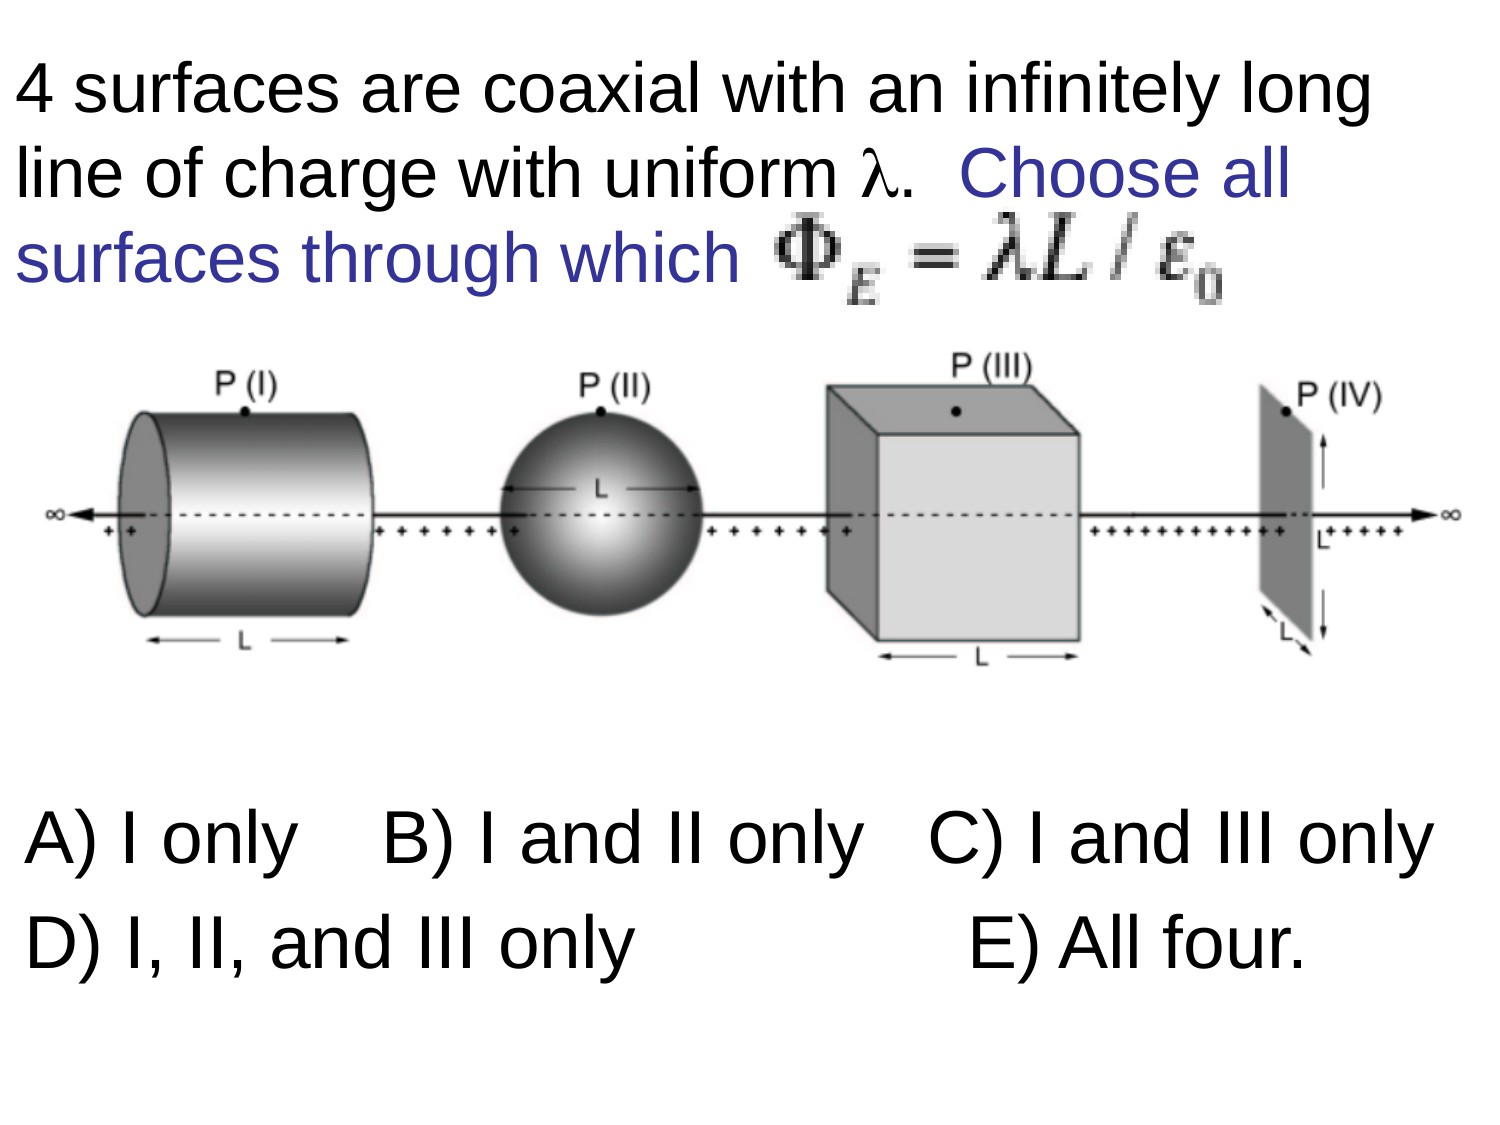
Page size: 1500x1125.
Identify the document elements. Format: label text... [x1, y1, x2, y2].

title 4 surfaces are coaxial with an infinitely long line of charge with uniform . Choose all surfaces through which [0, 75, 1500, 263]
list A) I only B) I and II only C) I and III only D) I, II, and III only E) All four. [9, 781, 1472, 999]
picture [7, 301, 1496, 674]
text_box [763, 194, 1234, 313]
